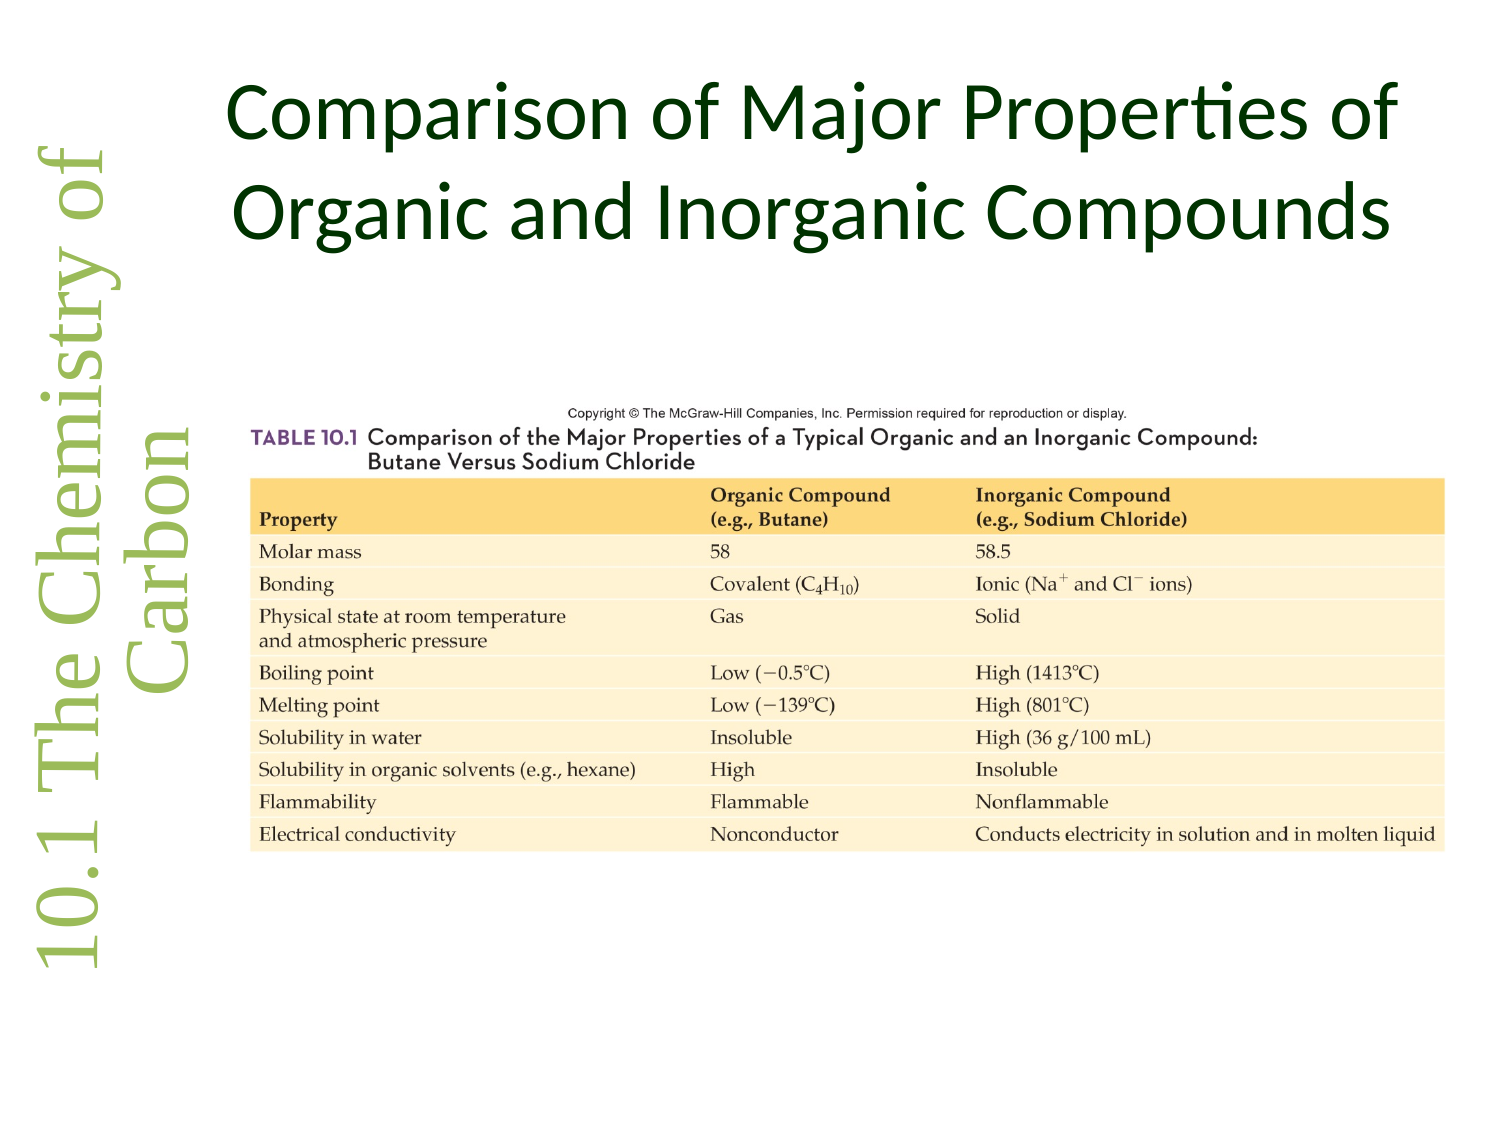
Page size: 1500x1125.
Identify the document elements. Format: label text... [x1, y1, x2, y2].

text_box 10.1 The Chemistry of Carbon [18, 23, 217, 1100]
picture [248, 407, 1447, 853]
title Comparison of Major Properties of Organic and Inorganic Compounds [215, 62, 1450, 250]
